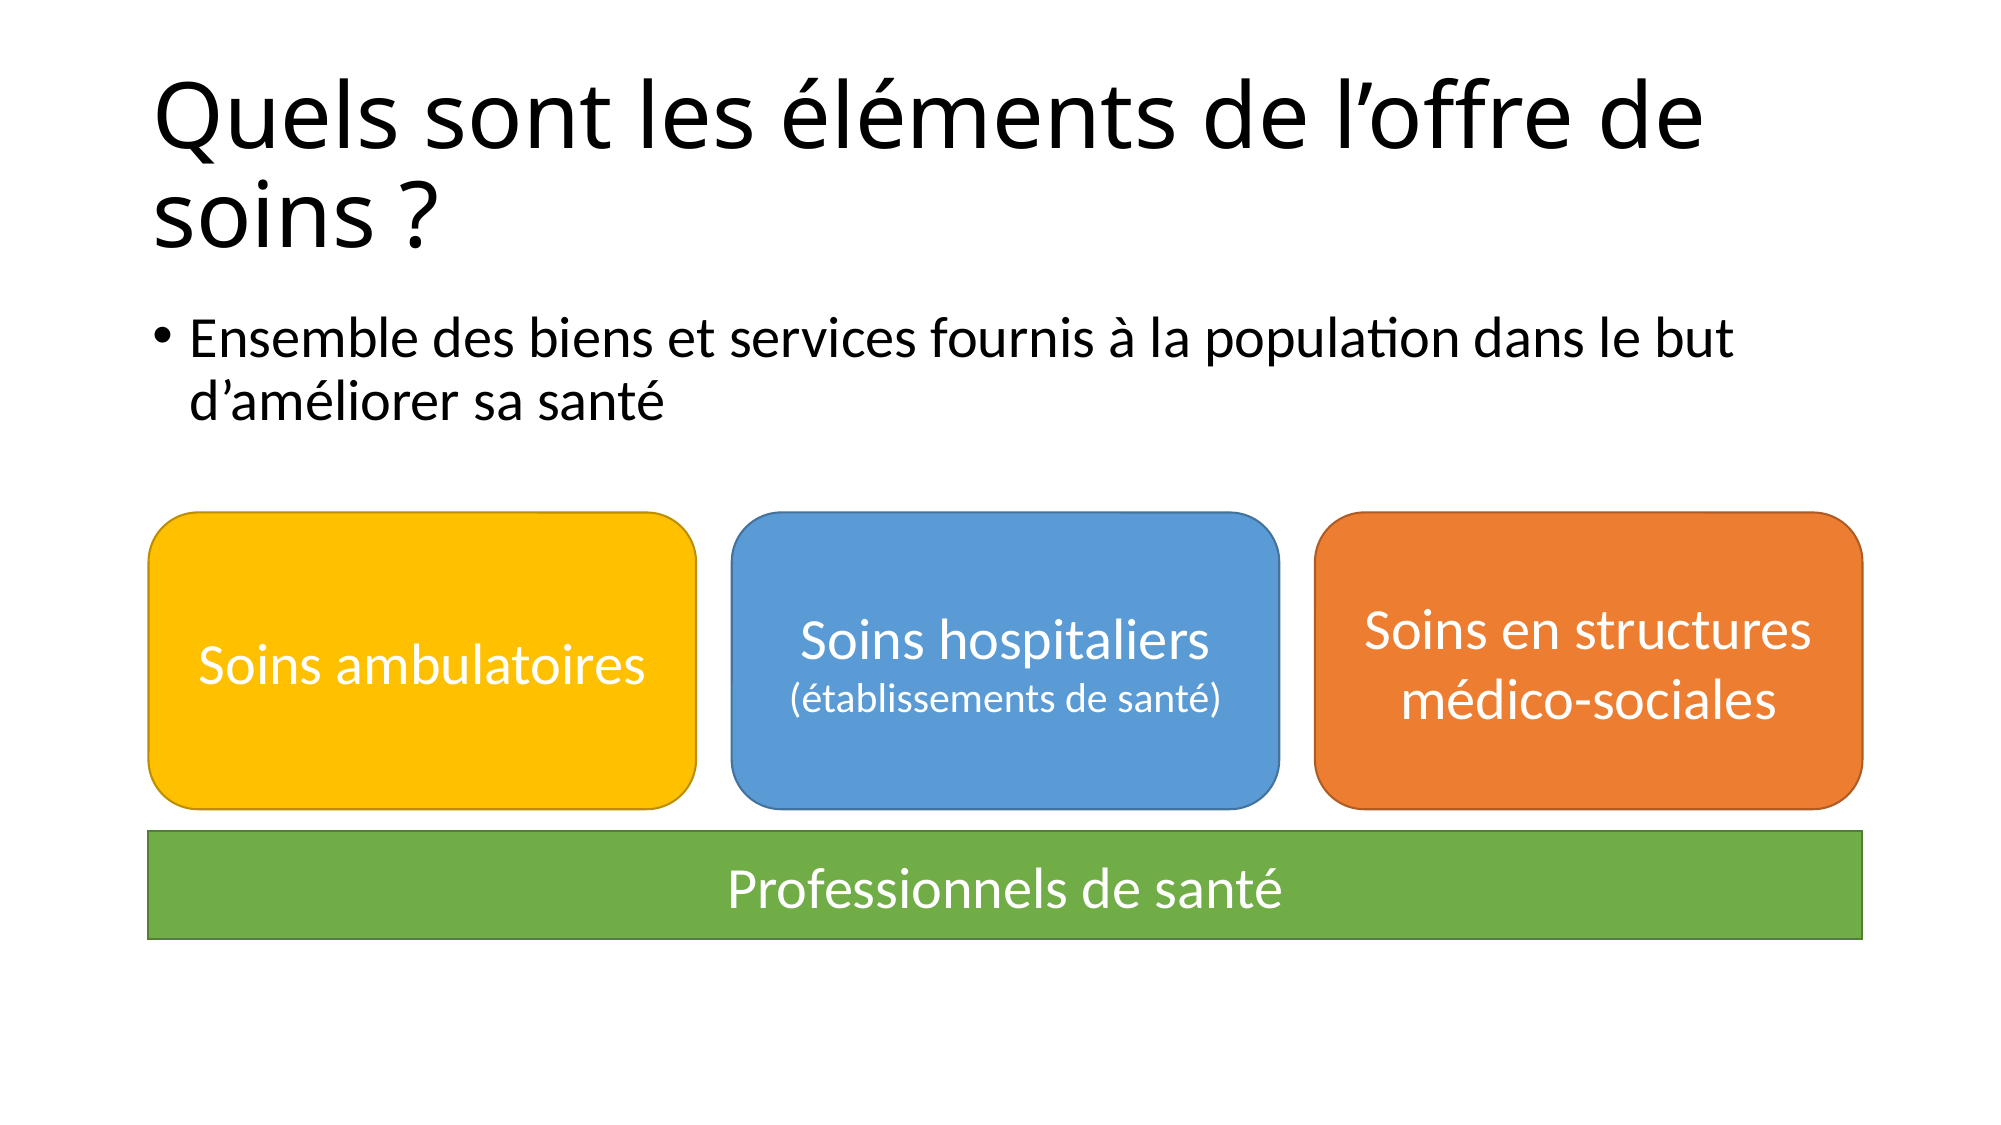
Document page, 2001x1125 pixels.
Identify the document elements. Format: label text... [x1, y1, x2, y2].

text_box Professionnels de santé [147, 830, 1863, 940]
text_box Soins ambulatoires [147, 511, 698, 811]
title Quels sont les éléments de l’offre de soins ? [137, 59, 1863, 278]
text_box Soins en structures médico-sociales [1313, 511, 1864, 811]
text_box Soins hospitaliers (établissements de santé) [730, 511, 1281, 811]
list Ensemble des biens et services fournis à la population dans le but d’améliorer sa santé [137, 299, 1863, 1014]
